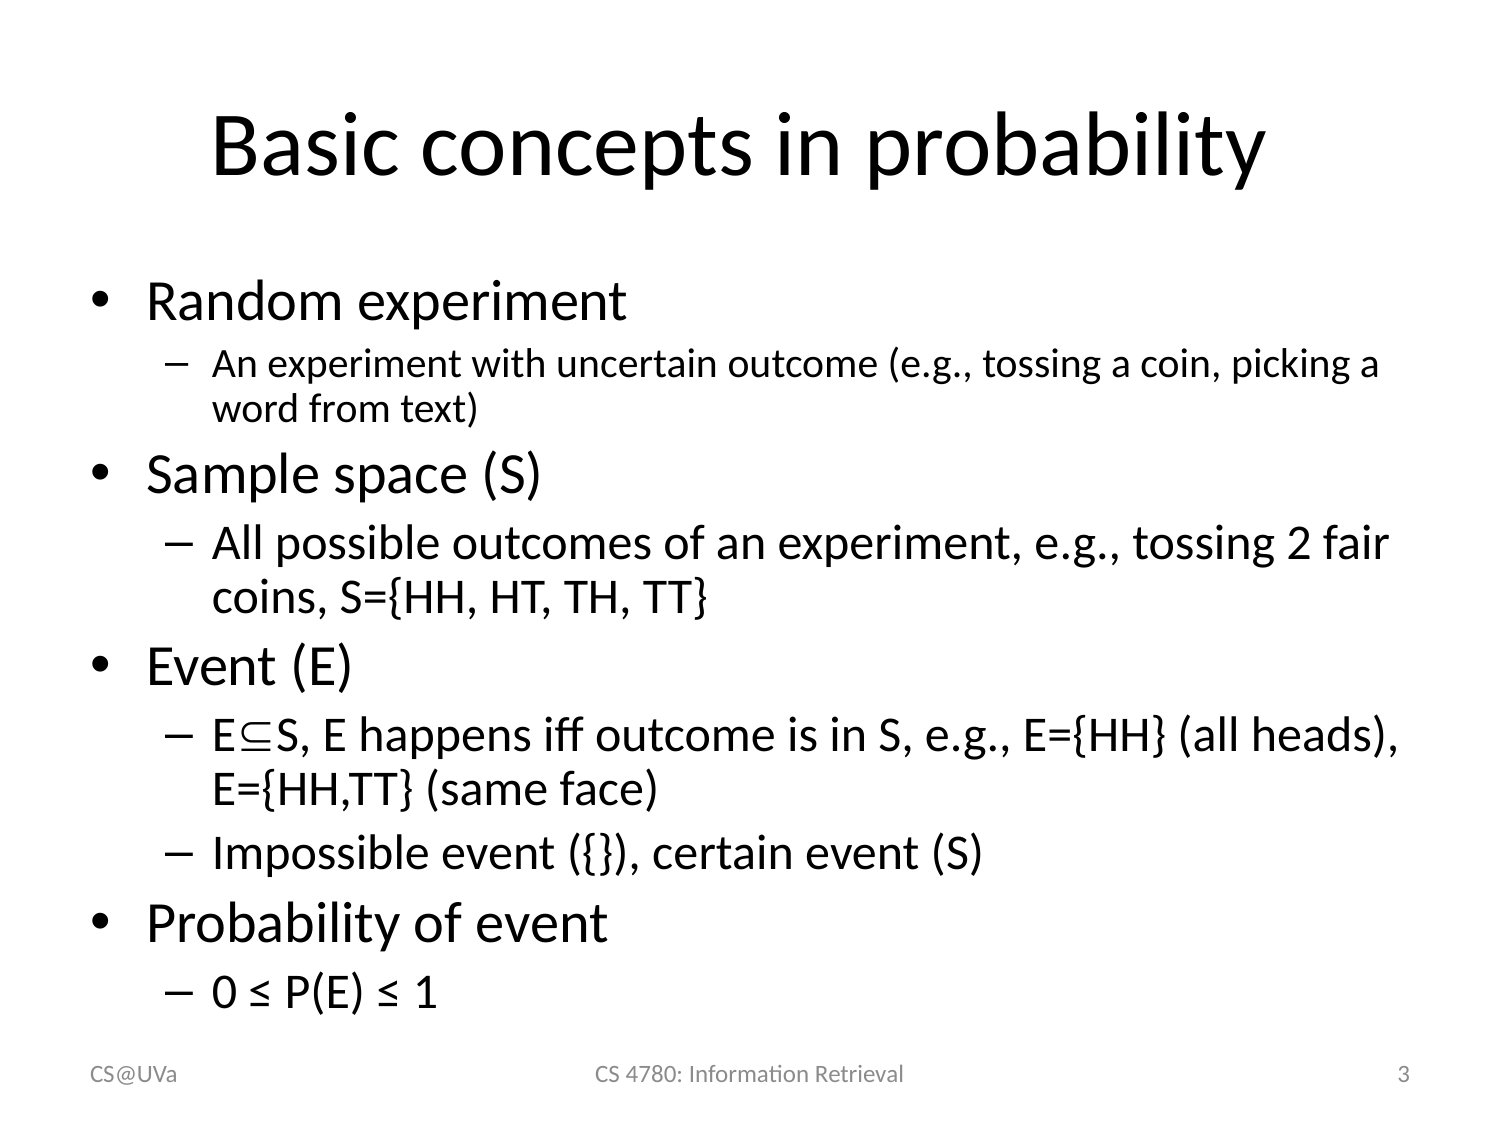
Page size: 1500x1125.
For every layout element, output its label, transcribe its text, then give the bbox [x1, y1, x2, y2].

footer CS 4780: Information Retrieval [512, 1042, 988, 1103]
list Random experiment An experiment with uncertain outcome (e.g., tossing a coin, picking a word from text) Sample space (S) All possible outcomes of an experiment, e.g., tossing 2 fair coins, S={HH, HT, TH, TT} Event (E) ES, E happens iff outcome is in S, e.g., E={HH} (all heads), E={HH,TT} (same face) Impossible event ({}), certain event (S) Probability of event 0 ≤ P(E) ≤ 1 [75, 262, 1425, 1005]
slide_number CS@UVa [75, 1042, 425, 1103]
slide_number 3 [1074, 1042, 1425, 1103]
title Basic concepts in probability [75, 45, 1425, 233]
